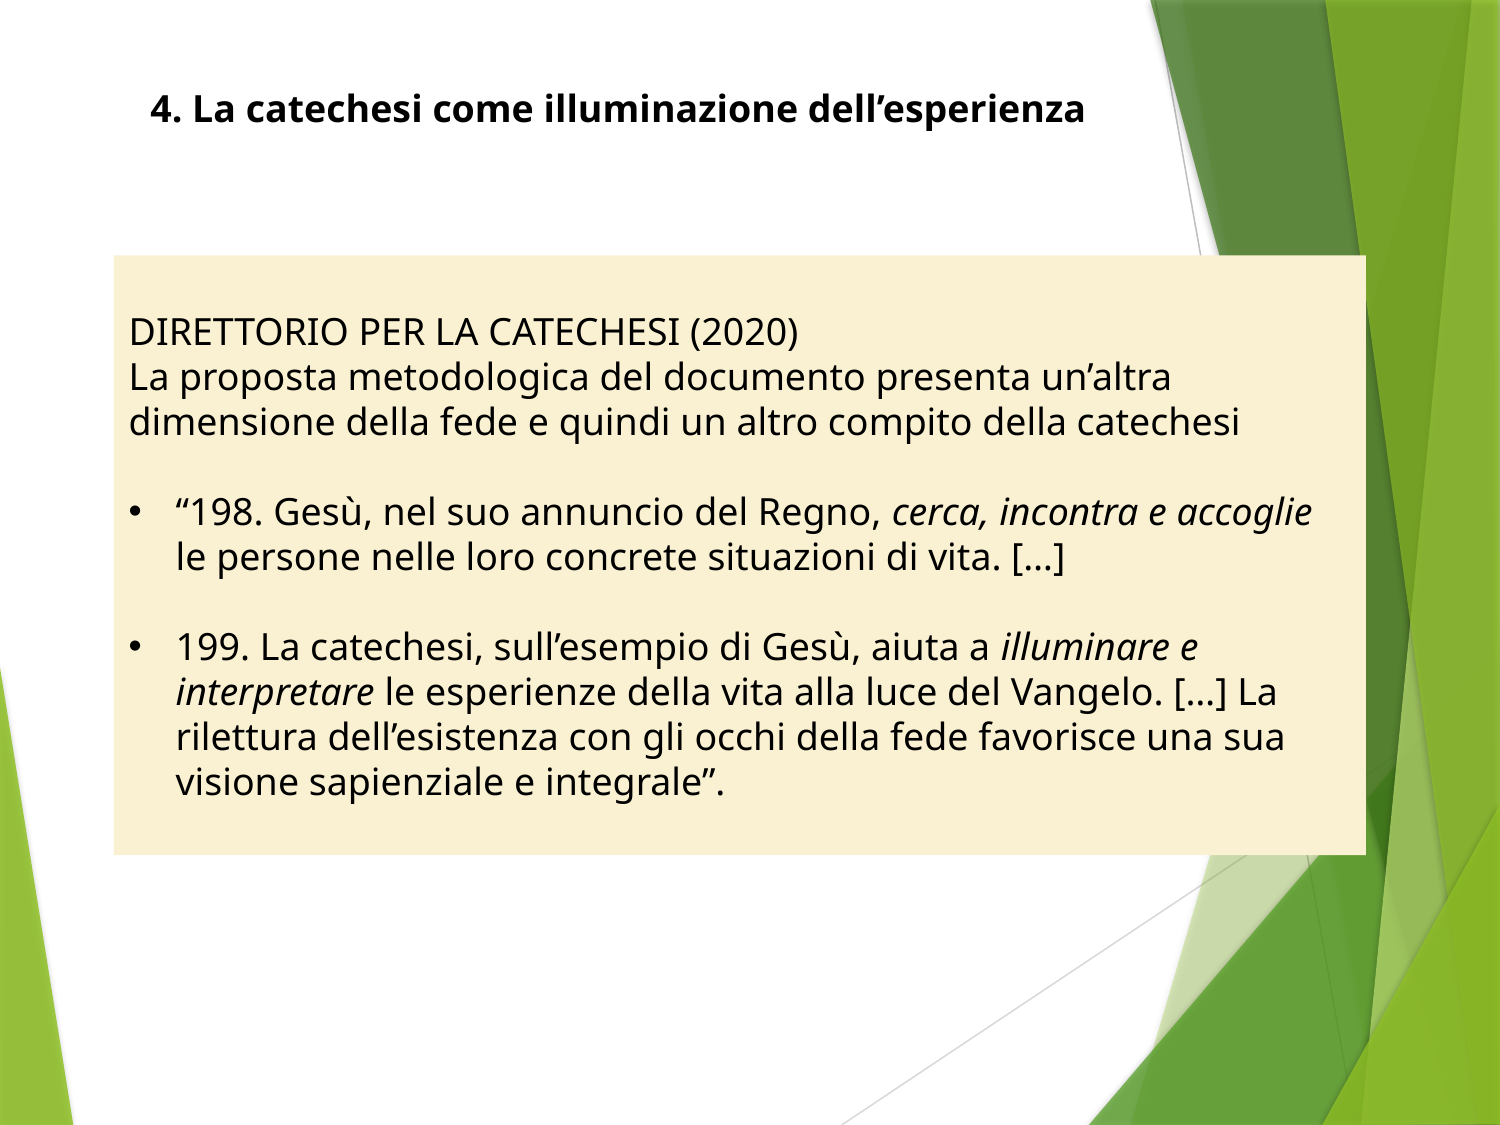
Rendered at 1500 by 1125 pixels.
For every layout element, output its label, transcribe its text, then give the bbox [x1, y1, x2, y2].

text_box 4. La catechesi come illuminazione dell’esperienza [135, 78, 1424, 138]
text_box DIRETTORIO PER LA CATECHESI (2020) La proposta metodologica del documento presenta un’altra dimensione della fede e quindi un altro compito della catechesi “198. Gesù, nel suo annuncio del Regno, cerca, incontra e accoglie le persone nelle loro concrete situazioni di vita. […] 199. La catechesi, sull’esempio di Gesù, aiuta a illuminare e interpretare le esperienze della vita alla luce del Vangelo. […] La rilettura dell’esistenza con gli occhi della fede favorisce una sua visione sapienziale e integrale”. [113, 255, 1366, 856]
